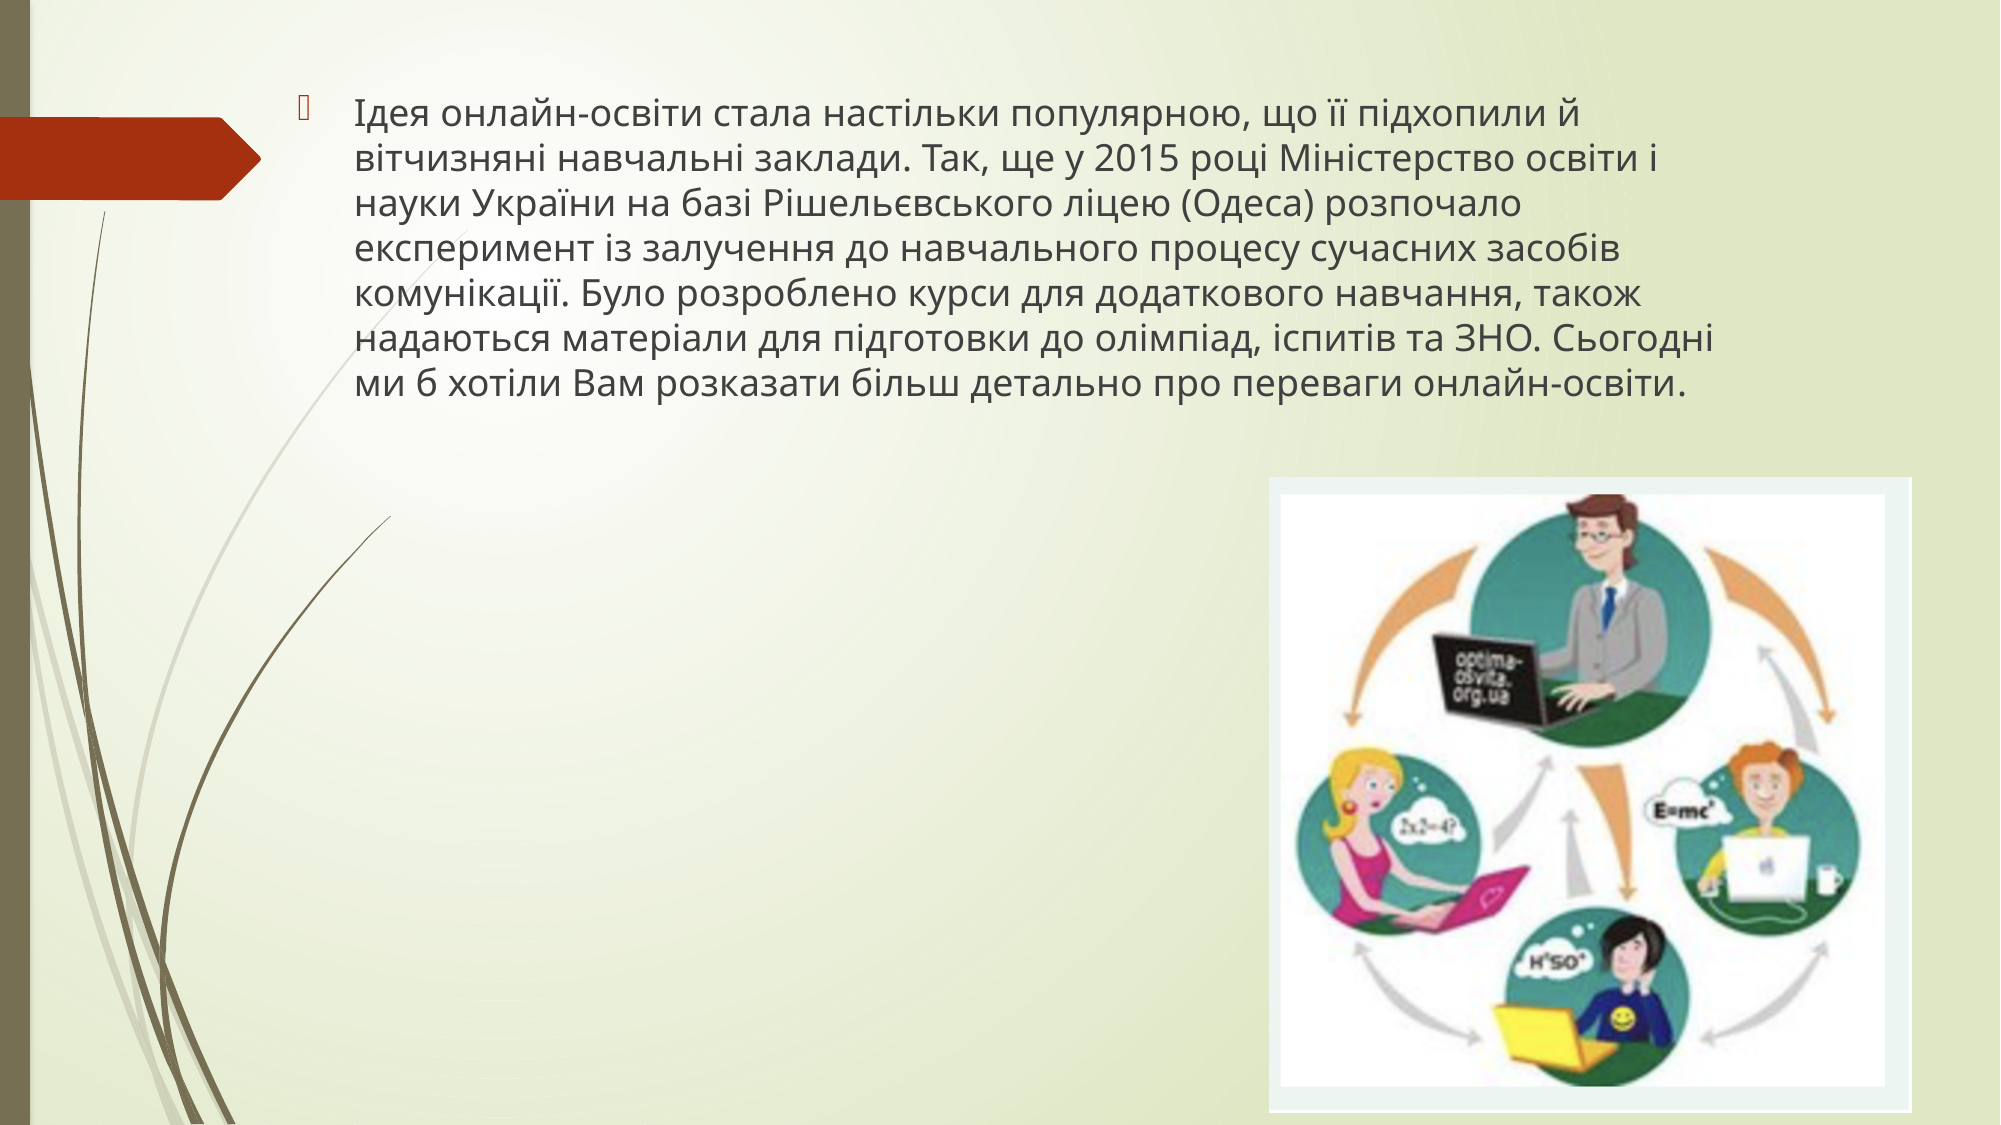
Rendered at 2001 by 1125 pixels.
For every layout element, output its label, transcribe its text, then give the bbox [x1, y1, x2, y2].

list Ідея онлайн-освіти стала настільки популярною, що її підхопили й вітчизняні навчальні заклади. Так, ще у 2015 році Міністерство освіти і науки України на базі Рішельєвського ліцею (Одеса) розпочало експеримент із залучення до навчального процесу сучасних засобів комунікації. Було розроблено курси для додаткового навчання, також надаються матеріали для підготовки до олімпіад, іспитів та ЗНО. Сьогодні ми б хотіли Вам розказати більш детально про переваги онлайн-освіти. [282, 81, 1746, 702]
picture [1268, 477, 1912, 1114]
